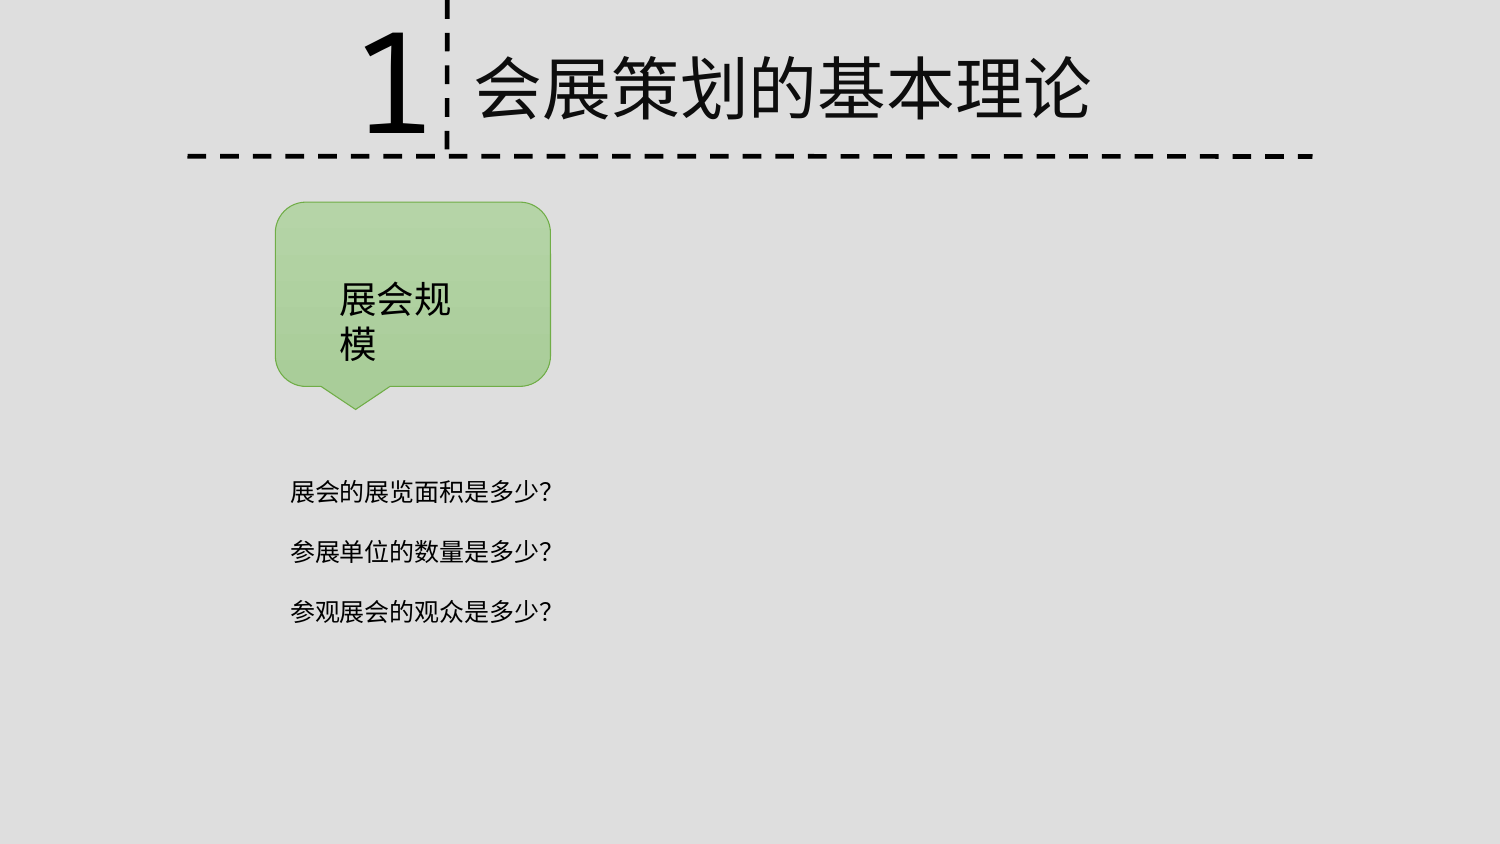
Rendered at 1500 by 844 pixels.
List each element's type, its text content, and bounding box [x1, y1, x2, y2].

text_box 1 [336, 0, 513, 156]
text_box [275, 202, 551, 387]
text_box 会展策划的基本理论 [459, 38, 1108, 136]
text_box 展会的展览面积是多少？ 参展单位的数量是多少？ 参观展会的观众是多少？ [275, 439, 588, 634]
text_box 1 [336, 157, 513, 169]
